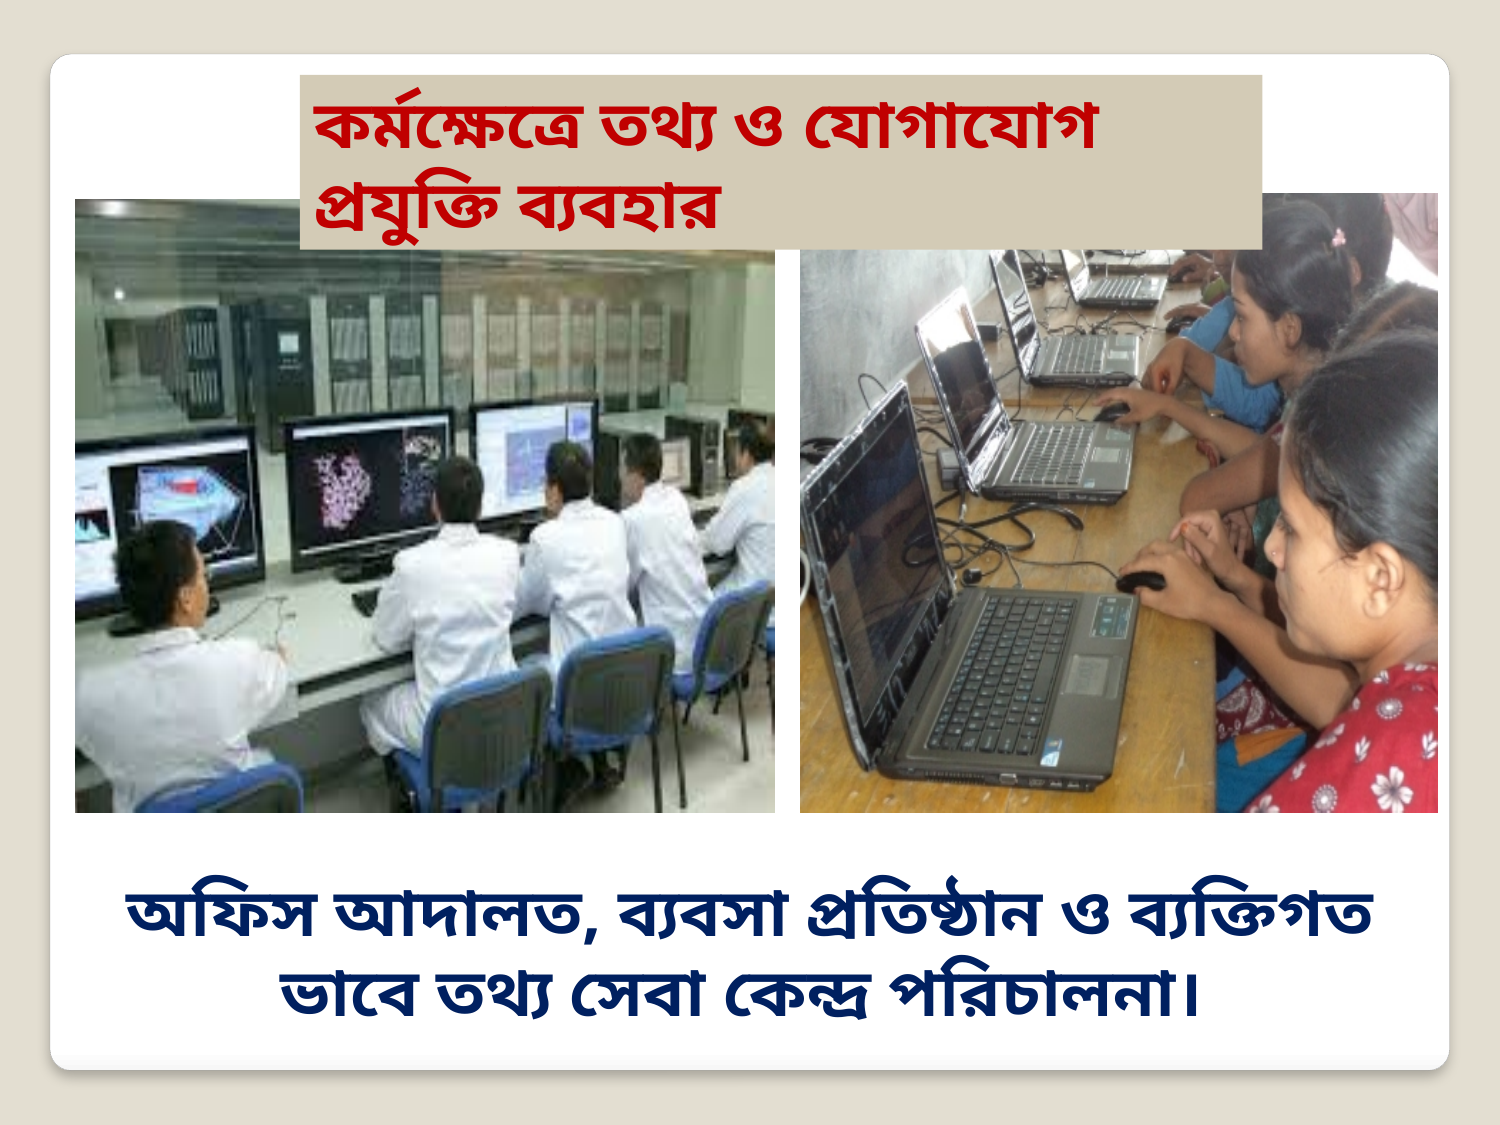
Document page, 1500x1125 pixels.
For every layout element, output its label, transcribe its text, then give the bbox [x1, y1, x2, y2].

text_box অফিস আদালত, ব্যবসা প্রতিষ্ঠান ও ব্যক্তিগত ভাবে তথ্য সেবা কেন্দ্র পরিচালনা। [62, 862, 1438, 1038]
text_box কর্মক্ষেত্রে তথ্য ও যোগাযোগ প্রযুক্তি ব্যবহার [299, 74, 1263, 250]
picture [74, 199, 776, 813]
picture [799, 193, 1438, 813]
